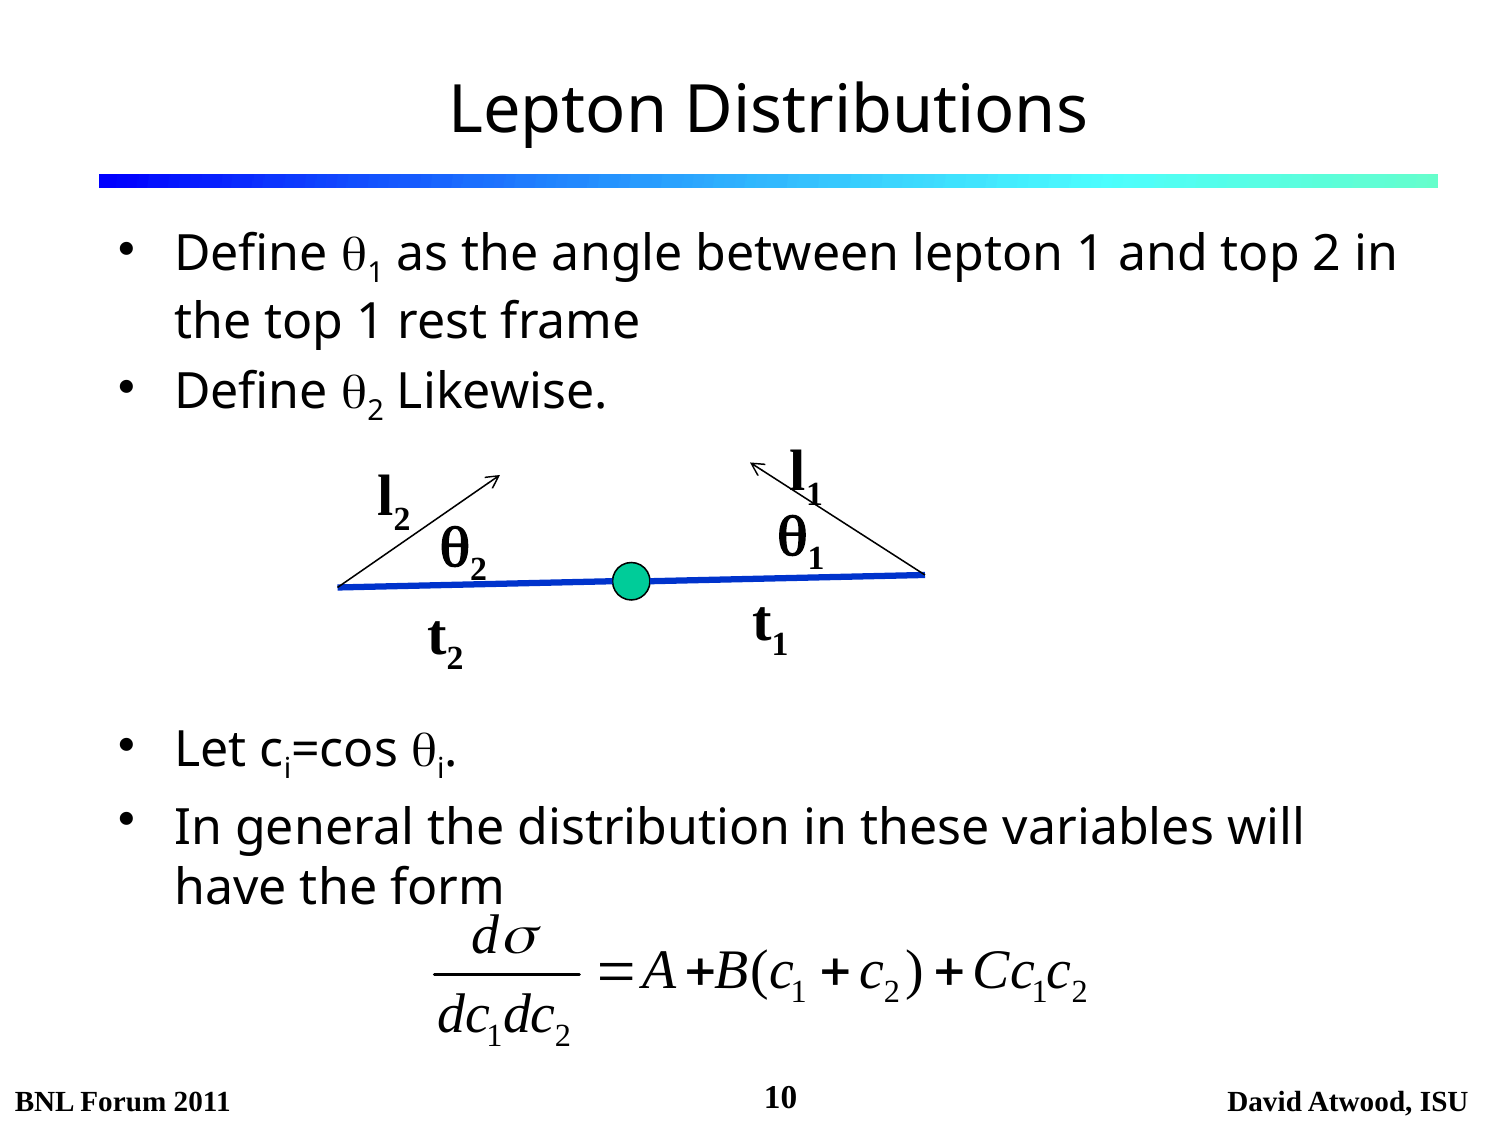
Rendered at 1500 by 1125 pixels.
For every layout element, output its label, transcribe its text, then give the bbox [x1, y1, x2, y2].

picture [99, 174, 1438, 188]
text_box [424, 899, 1096, 1059]
slide_number 10 [462, 1068, 813, 1125]
list Define q1 as the angle between lepton 1 and top 2 in the top 1 rest frame Define q2 Likewise. Let ci=cos qi. In general the distribution in these variables will have the form [102, 212, 1429, 1038]
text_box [337, 424, 926, 676]
title Lepton Distributions [124, 37, 1413, 176]
